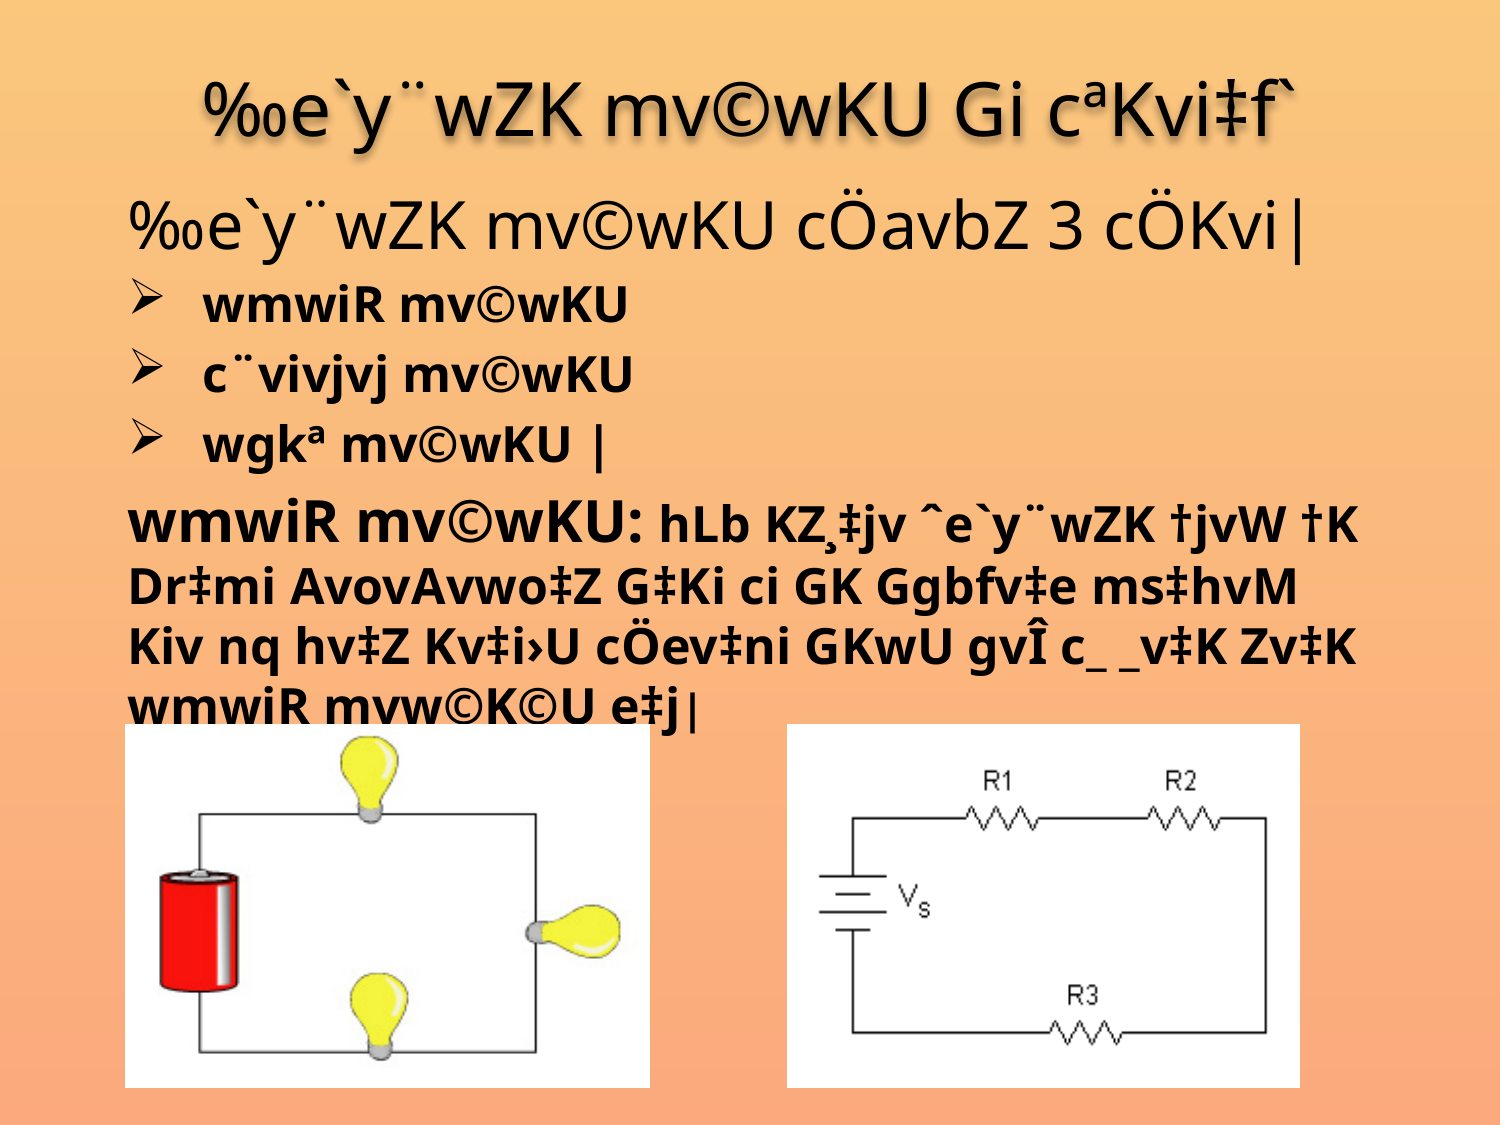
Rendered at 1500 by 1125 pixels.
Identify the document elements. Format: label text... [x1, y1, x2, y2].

picture [787, 724, 1301, 1088]
title ‰e`y¨wZK mv©wKU Gi cªKvi‡f` [112, 37, 1388, 174]
subtitle ‰e`y¨wZK mv©wKU cÖavbZ 3 cÖKvi| wmwiR mv©wKU c¨vivjvj mv©wKU wgkª mv©wKU | wmwiR mv©wKU: hLb KZ¸‡jv ˆe`y¨wZK †jvW †K Dr‡mi AvovAvwo‡Z G‡Ki ci GK Ggbfv‡e ms‡hvM Kiv nq hv‡Z Kv‡i›U cÖev‡ni GKwU gvÎ c_ _v‡K Zv‡K wmwiR mvw©K©U e‡j| [112, 174, 1400, 1113]
picture [124, 724, 651, 1088]
